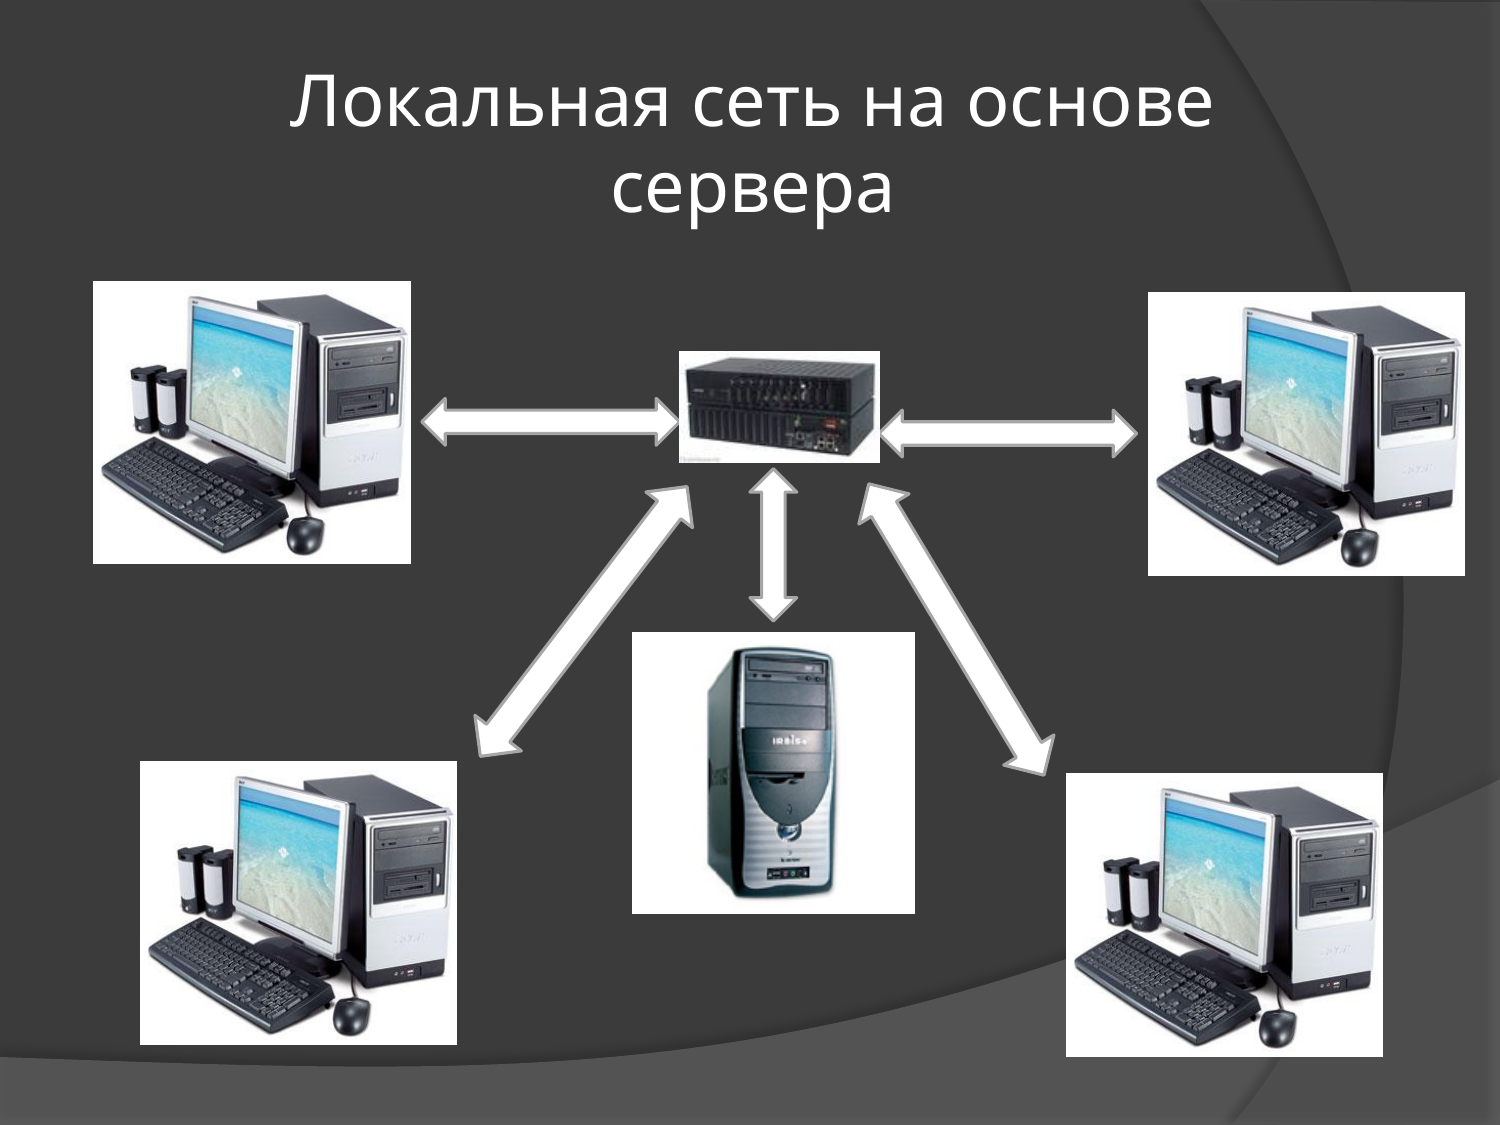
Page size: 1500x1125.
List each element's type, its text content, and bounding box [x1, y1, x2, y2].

text_box [473, 485, 695, 758]
text_box [857, 482, 1056, 777]
picture [632, 632, 915, 915]
picture [679, 351, 880, 463]
title Локальная сеть на основе сервера [140, 46, 1366, 235]
picture [1066, 773, 1383, 1057]
text_box [890, 408, 1138, 459]
text_box [748, 473, 799, 623]
picture [1148, 292, 1466, 576]
picture [140, 761, 458, 1045]
picture [93, 281, 411, 565]
text_box [421, 396, 669, 447]
